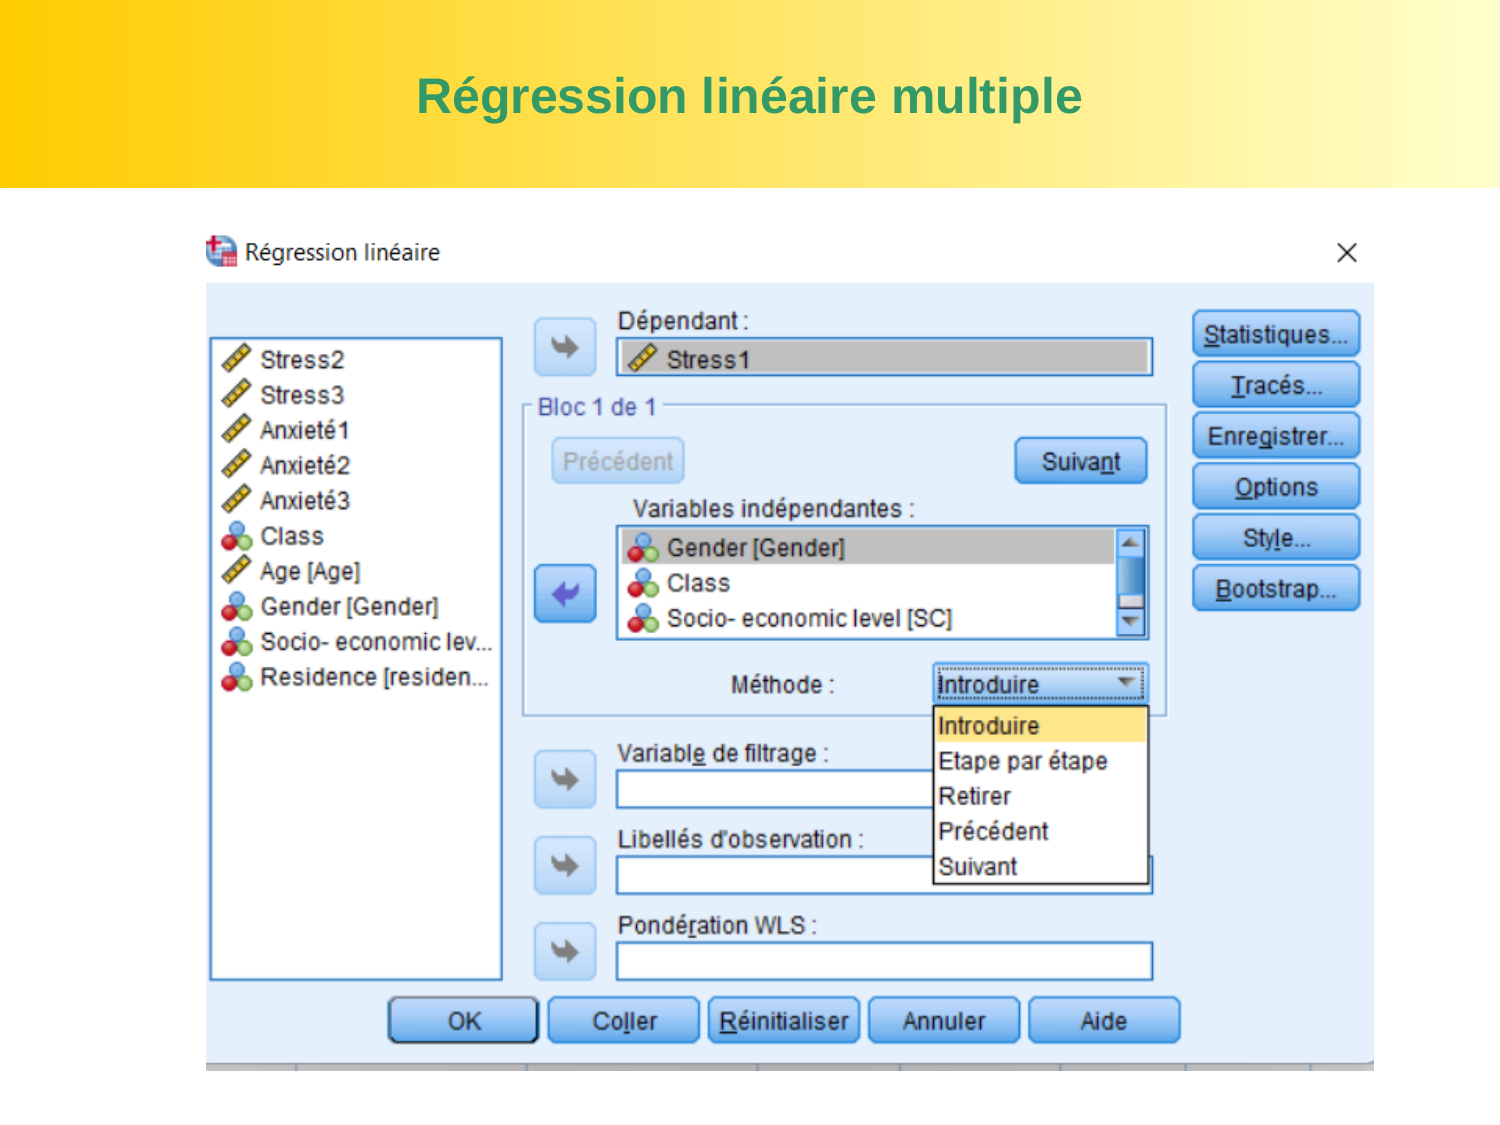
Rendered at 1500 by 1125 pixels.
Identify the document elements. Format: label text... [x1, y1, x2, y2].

title Régression linéaire multiple [0, 0, 1500, 188]
picture [206, 231, 1374, 1071]
